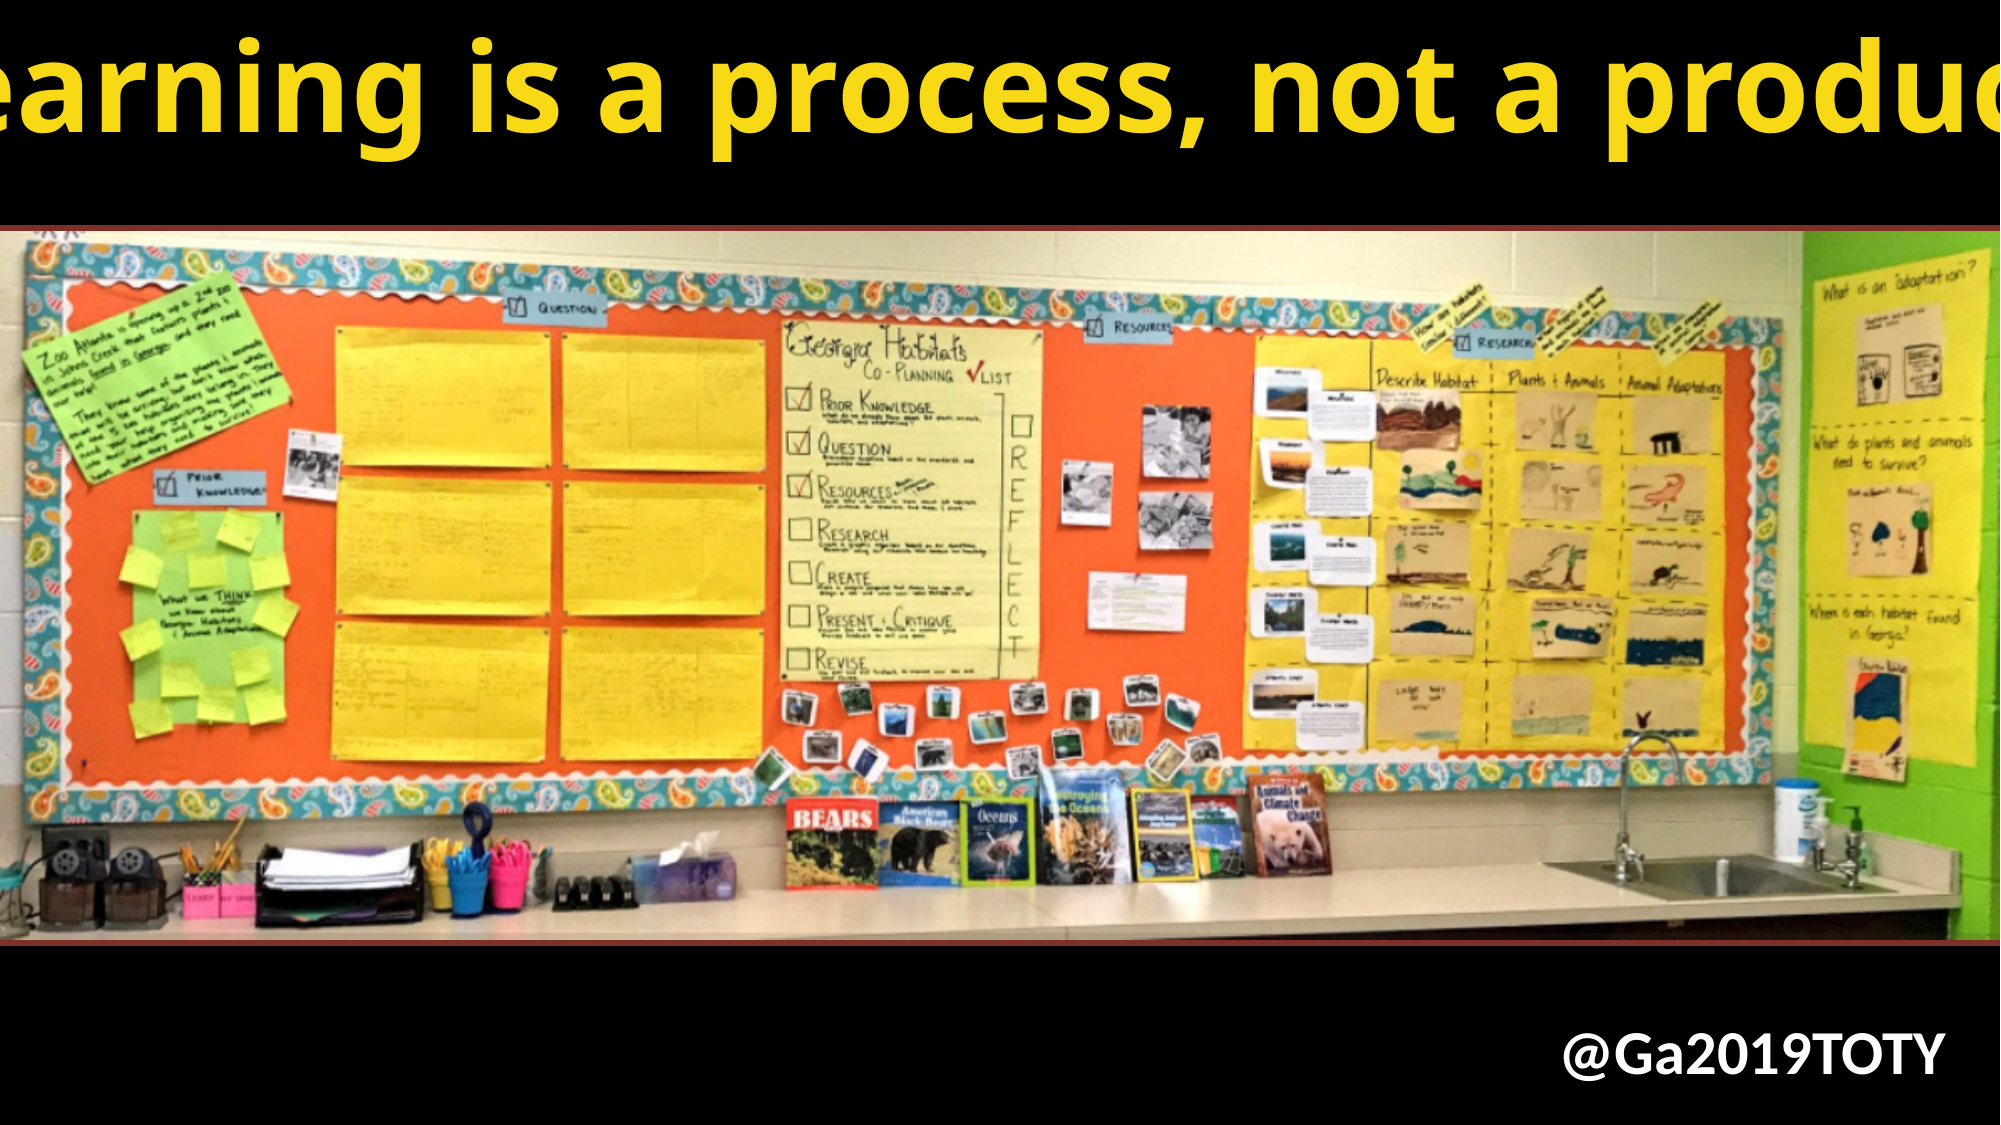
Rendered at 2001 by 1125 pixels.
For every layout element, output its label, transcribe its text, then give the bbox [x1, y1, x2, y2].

text_box Learning is a process, not a product. [0, 0, 2000, 165]
text_box @Ga2019TOTY [1543, 1004, 1962, 1095]
picture [0, 231, 2000, 940]
